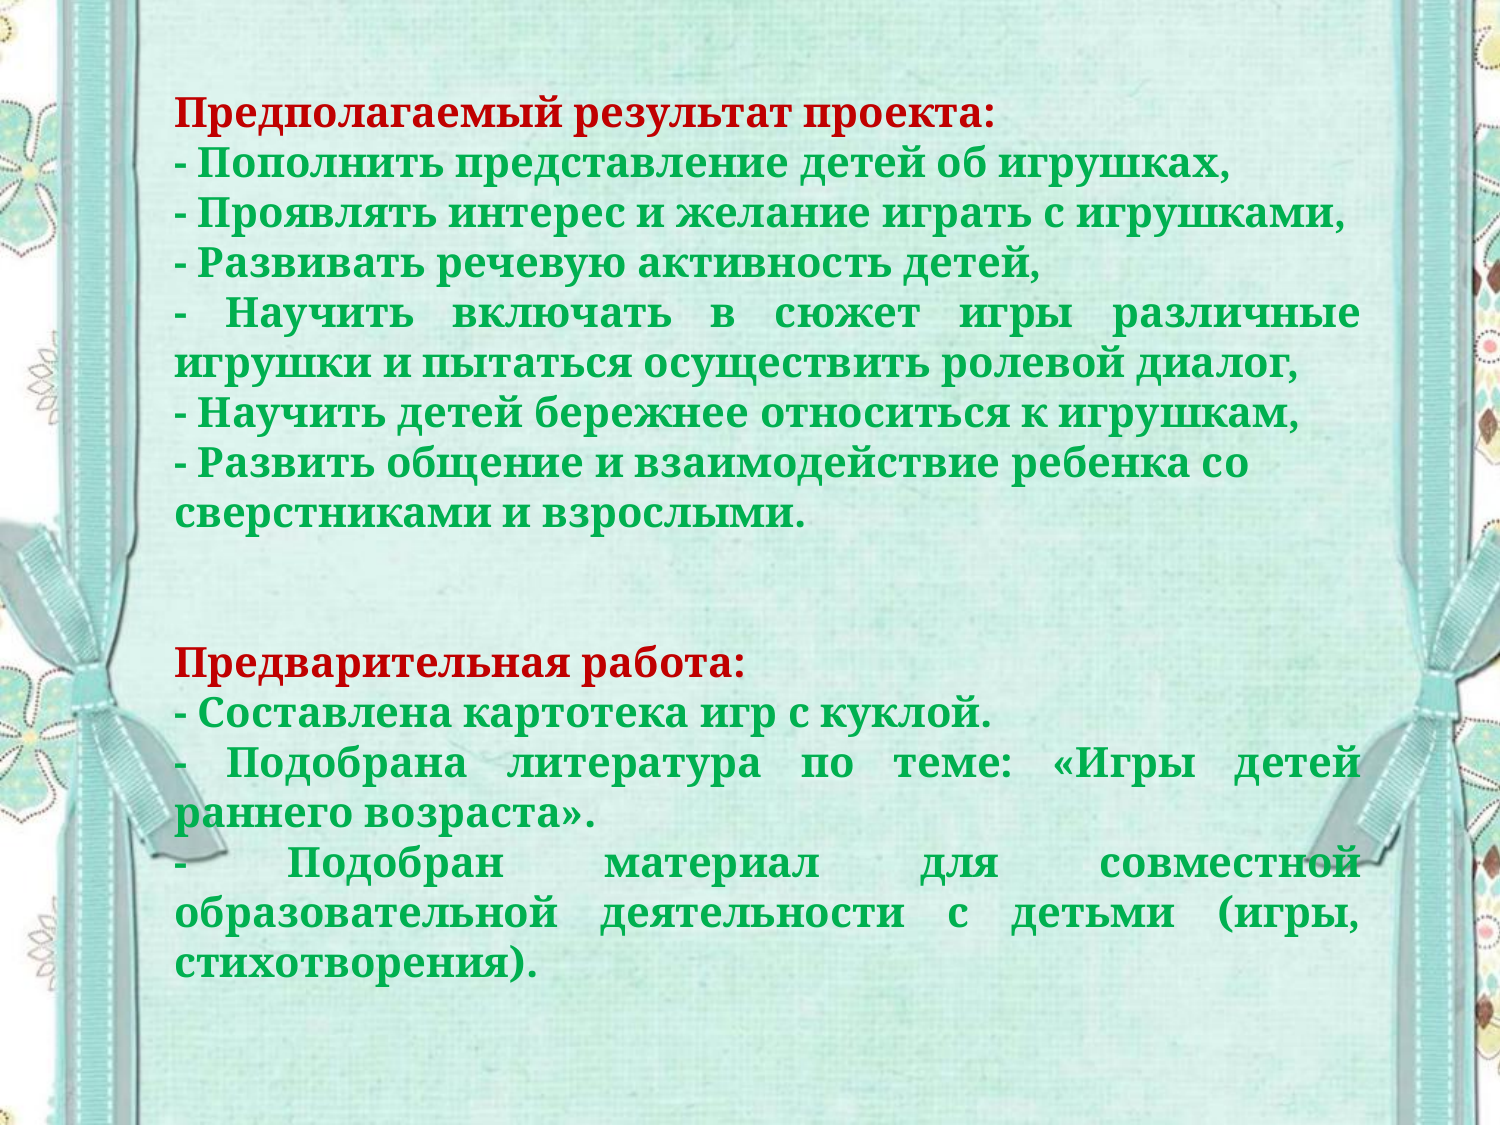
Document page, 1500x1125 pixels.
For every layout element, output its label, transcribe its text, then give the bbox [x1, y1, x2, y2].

picture [0, 0, 1500, 1125]
text_box Предполагаемый результат проекта: - Пополнить представление детей об игрушках, - Проявлять интерес и желание играть с игрушками, - Развивать речевую активность детей, - Научить включать в сюжет игры различные игрушки и пытаться осуществить ролевой диалог, - Научить детей бережнее относиться к игрушкам, - Развить общение и взаимодействие ребенка со сверстниками и взрослыми. Предварительная работа: - Составлена картотека игр с куклой. - Подобрана литература по теме: «Игры детей раннего возраста». - Подобран материал для совместной образовательной деятельности с детьми (игры, стихотворения). [159, 78, 1376, 1094]
